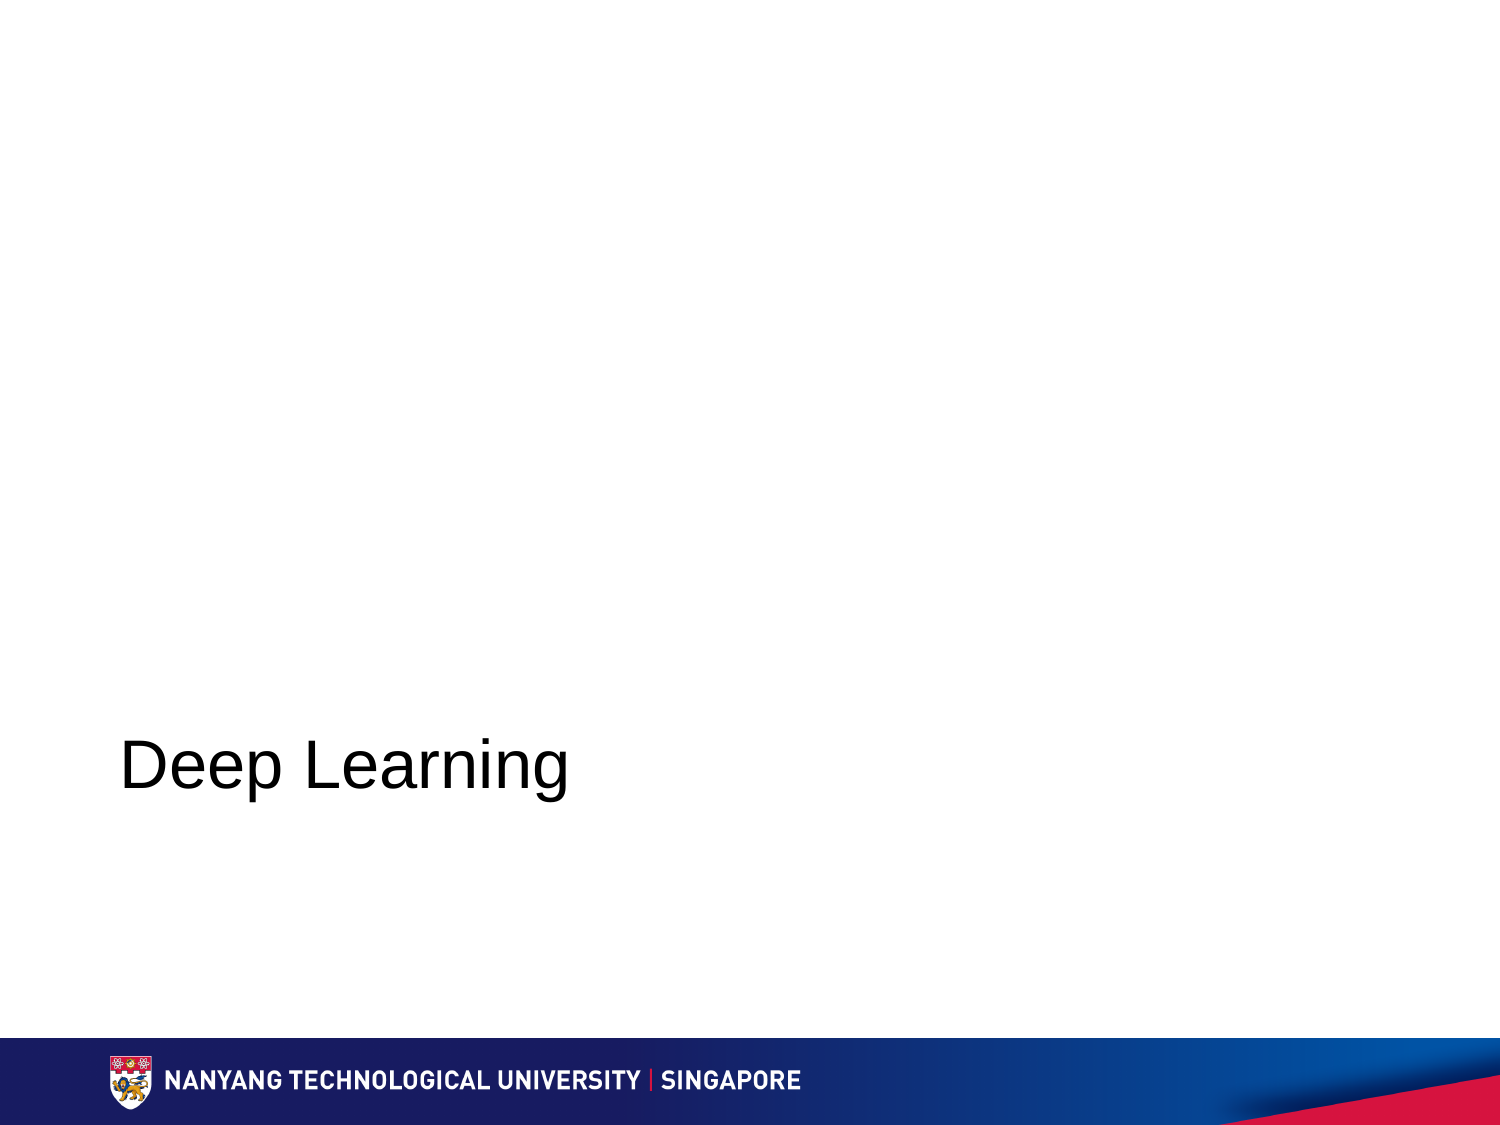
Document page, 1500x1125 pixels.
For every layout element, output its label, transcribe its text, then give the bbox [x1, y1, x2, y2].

title Deep Learning [104, 667, 1455, 855]
picture [0, 1038, 1500, 1125]
